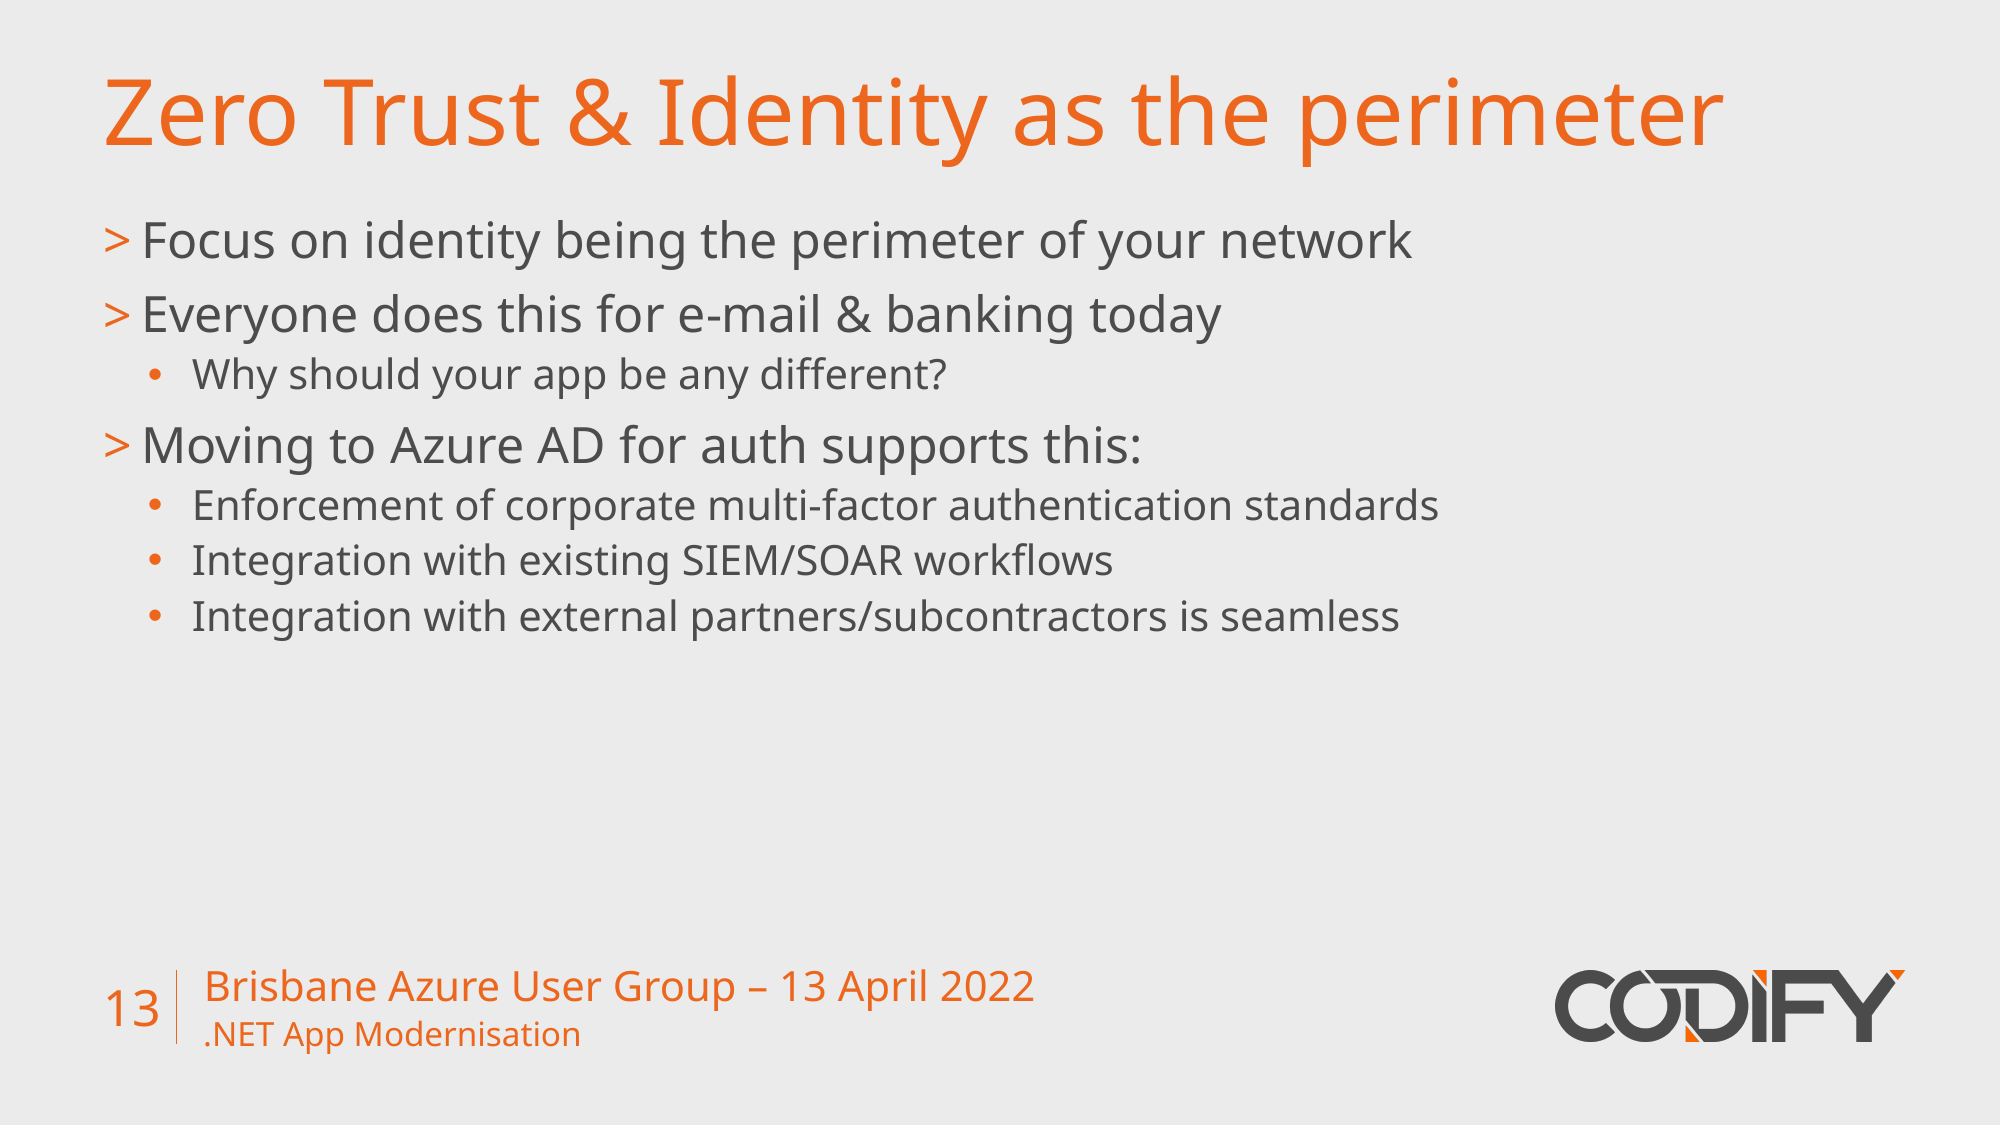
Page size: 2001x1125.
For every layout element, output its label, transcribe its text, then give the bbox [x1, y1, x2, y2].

list .NET App Modernisation [203, 1022, 864, 1054]
title Zero Trust & Identity as the perimeter [104, 92, 1904, 215]
picture [1555, 970, 1905, 1042]
footer Brisbane Azure User Group – 13 April 2022 [203, 960, 1522, 1009]
slide_number 13 [104, 969, 185, 1052]
list Focus on identity being the perimeter of your network Everyone does this for e-mail & banking today Why should your app be any different? Moving to Azure AD for auth supports this: Enforcement of corporate multi-factor authentication standards Integration with existing SIEM/SOAR workflows Integration with external partners/subcontractors is seamless [104, 215, 1904, 920]
